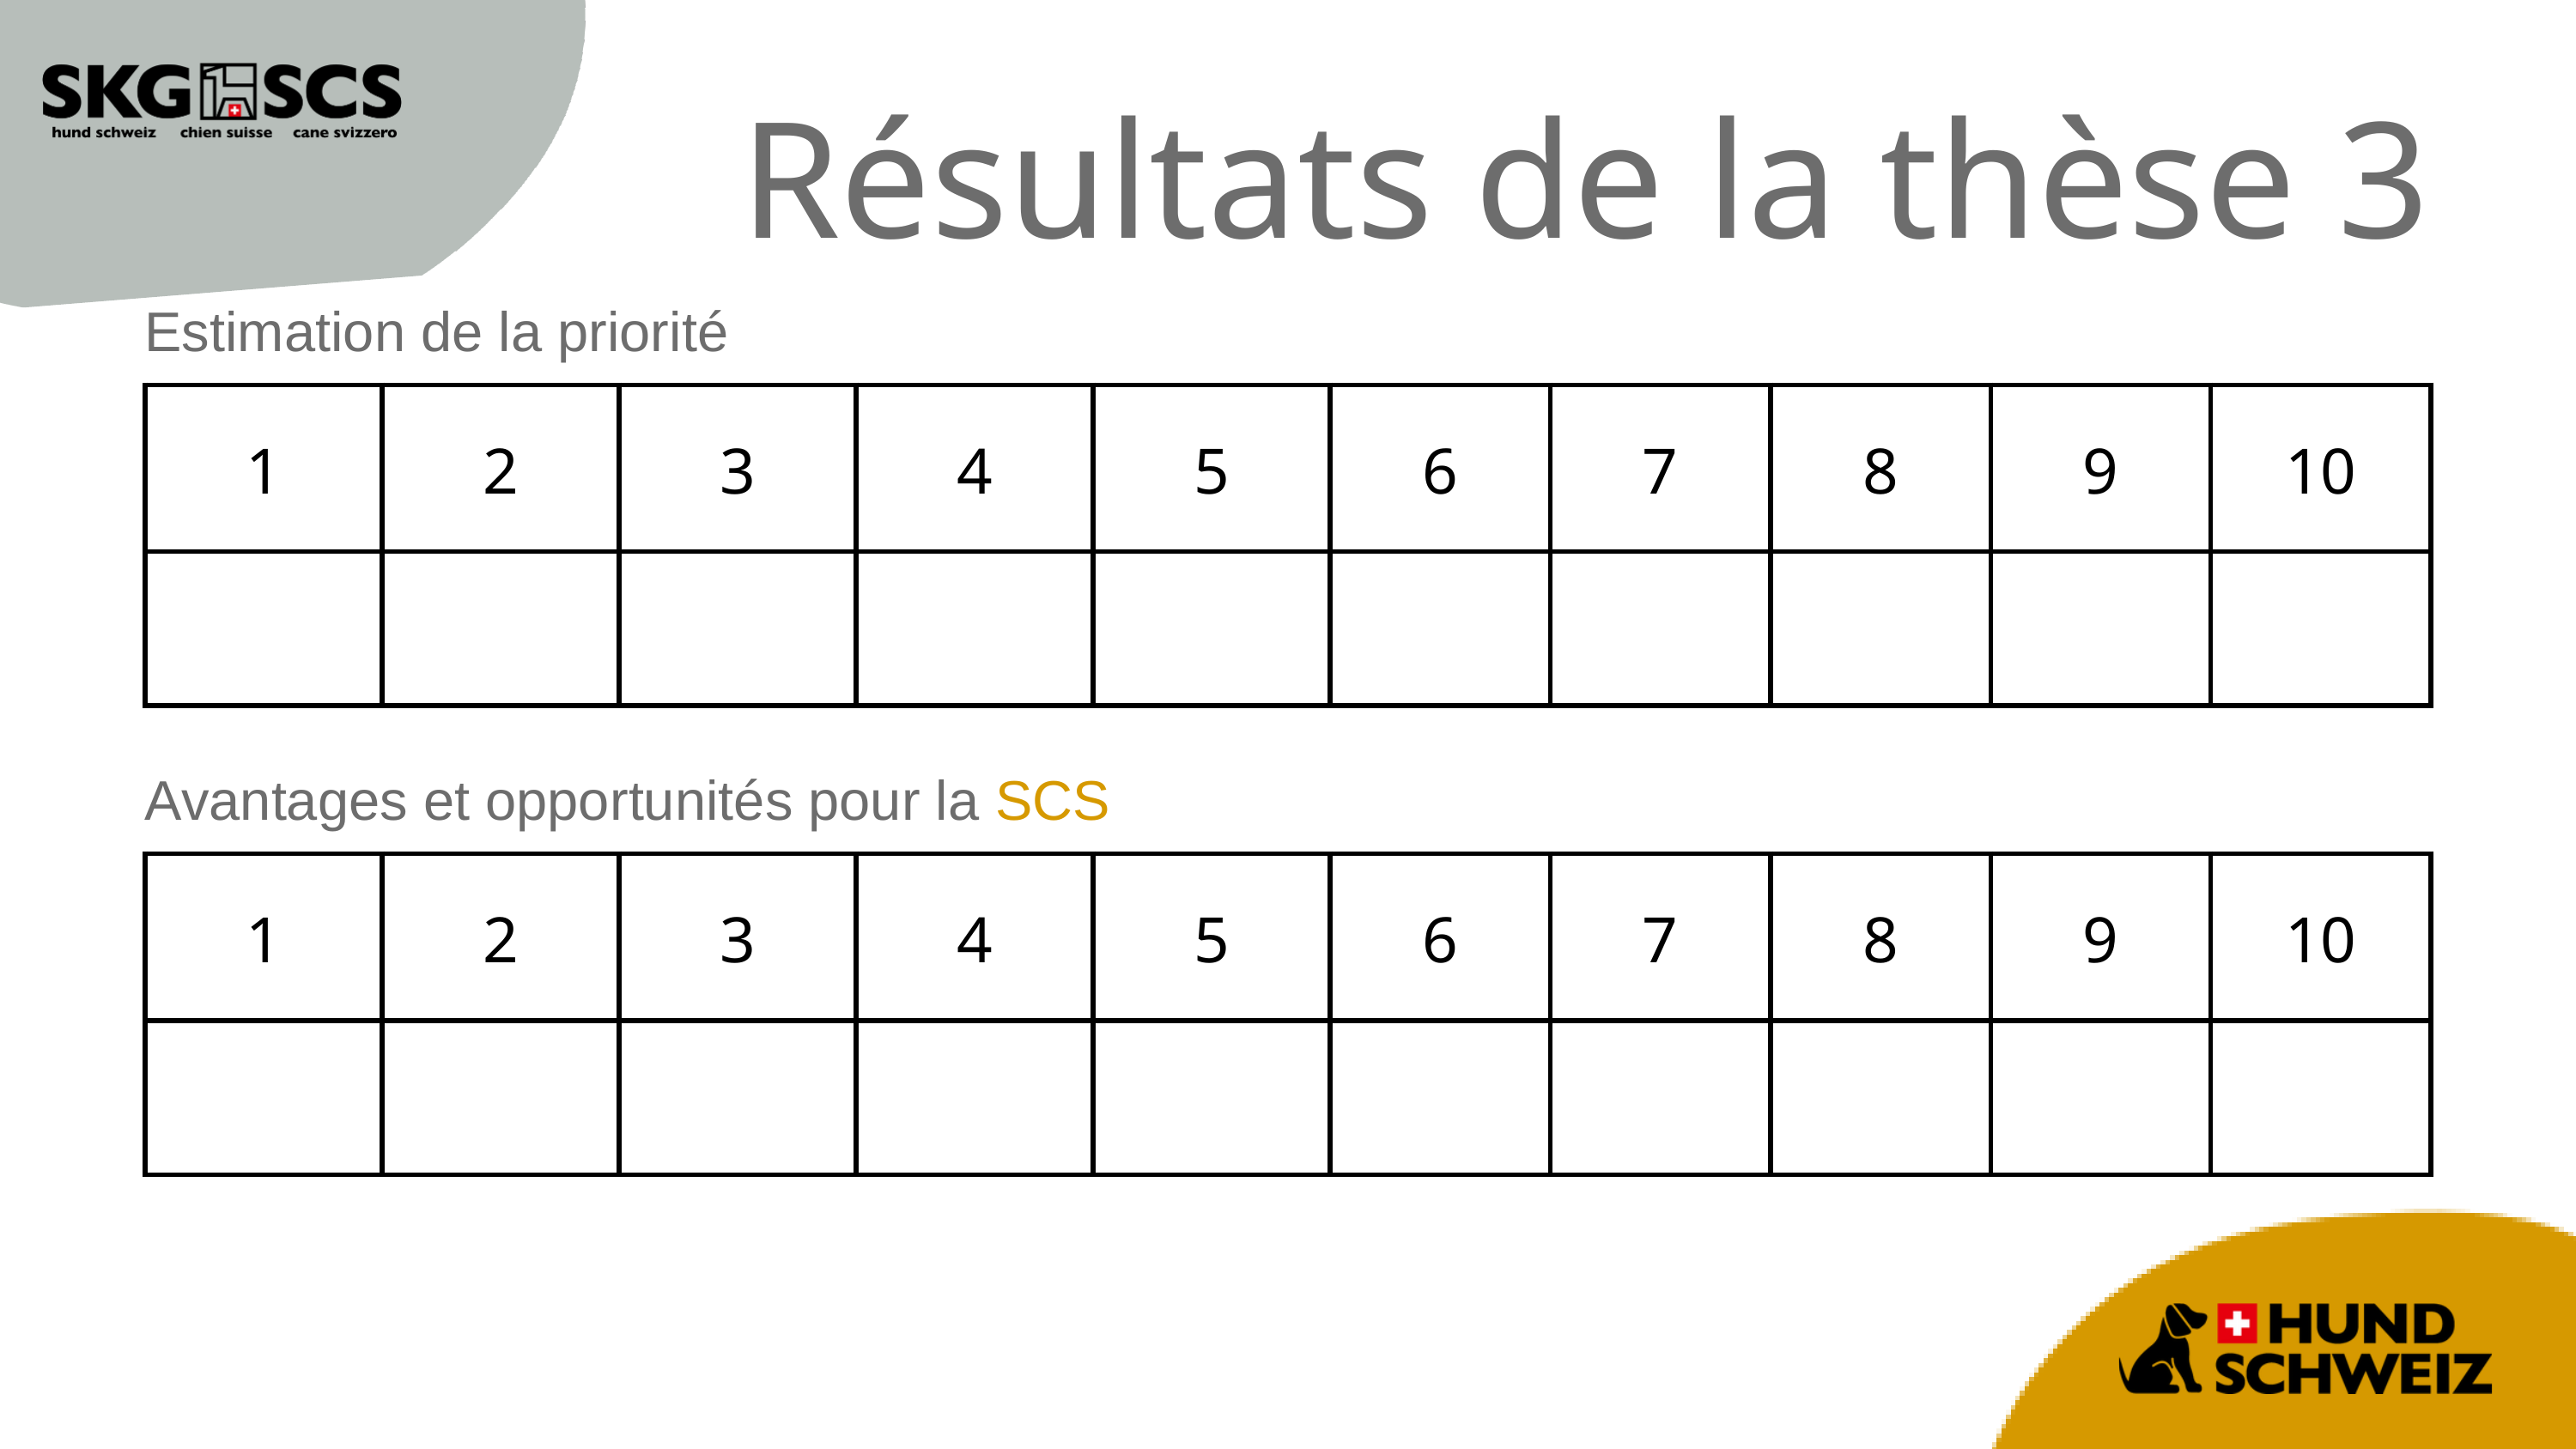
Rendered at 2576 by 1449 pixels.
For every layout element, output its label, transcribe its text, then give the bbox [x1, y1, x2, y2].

text_box [1959, 1209, 2576, 1449]
table_cell [622, 1023, 854, 1173]
table_cell [859, 554, 1091, 703]
table_cell [1333, 554, 1548, 703]
table_header 10 [2213, 856, 2428, 1018]
table_header 6 [1333, 856, 1548, 1018]
table_cell [1552, 1023, 1768, 1173]
table_cell [148, 1023, 380, 1173]
text_box Estimation de la priorité [144, 284, 2432, 363]
table_cell [1773, 1023, 1989, 1173]
table_header 8 [1773, 856, 1989, 1018]
table_header 3 [622, 856, 854, 1018]
table_header 9 [1993, 856, 2208, 1018]
table_cell [1096, 554, 1327, 703]
table_cell [385, 1023, 617, 1173]
table_cell [1773, 554, 1989, 703]
table_header 7 [1552, 387, 1768, 549]
table_header 4 [859, 856, 1091, 1018]
table_cell [148, 554, 380, 703]
text_box [35, 55, 409, 145]
table_header 4 [859, 387, 1091, 549]
table_header 1 [148, 856, 380, 1018]
table_cell [859, 1023, 1091, 1173]
table_cell [385, 554, 617, 703]
table_header 10 [2213, 387, 2428, 549]
table_header 5 [1096, 387, 1327, 549]
table_header 3 [622, 387, 854, 549]
table_cell [2213, 1023, 2428, 1173]
table_header 9 [1993, 387, 2208, 549]
table_header 7 [1552, 856, 1768, 1018]
table_cell [1552, 554, 1768, 703]
table_header 2 [385, 387, 617, 549]
table_cell [1096, 1023, 1327, 1173]
table_header 2 [385, 856, 617, 1018]
text_box Résultats de la thèse 3 [485, 45, 2432, 271]
table_header 5 [1096, 856, 1327, 1018]
table_header 1 [148, 387, 380, 549]
table_cell [2213, 554, 2428, 703]
table_cell [1993, 554, 2208, 703]
table_cell [1993, 1023, 2208, 1173]
table_cell [1333, 1023, 1548, 1173]
text_box [0, 0, 609, 310]
text_box Avantages et opportunités pour la SCS [144, 753, 2432, 832]
table_cell [622, 554, 854, 703]
text_box [2118, 1303, 2493, 1394]
table_header 8 [1773, 387, 1989, 549]
table_header 6 [1333, 387, 1548, 549]
